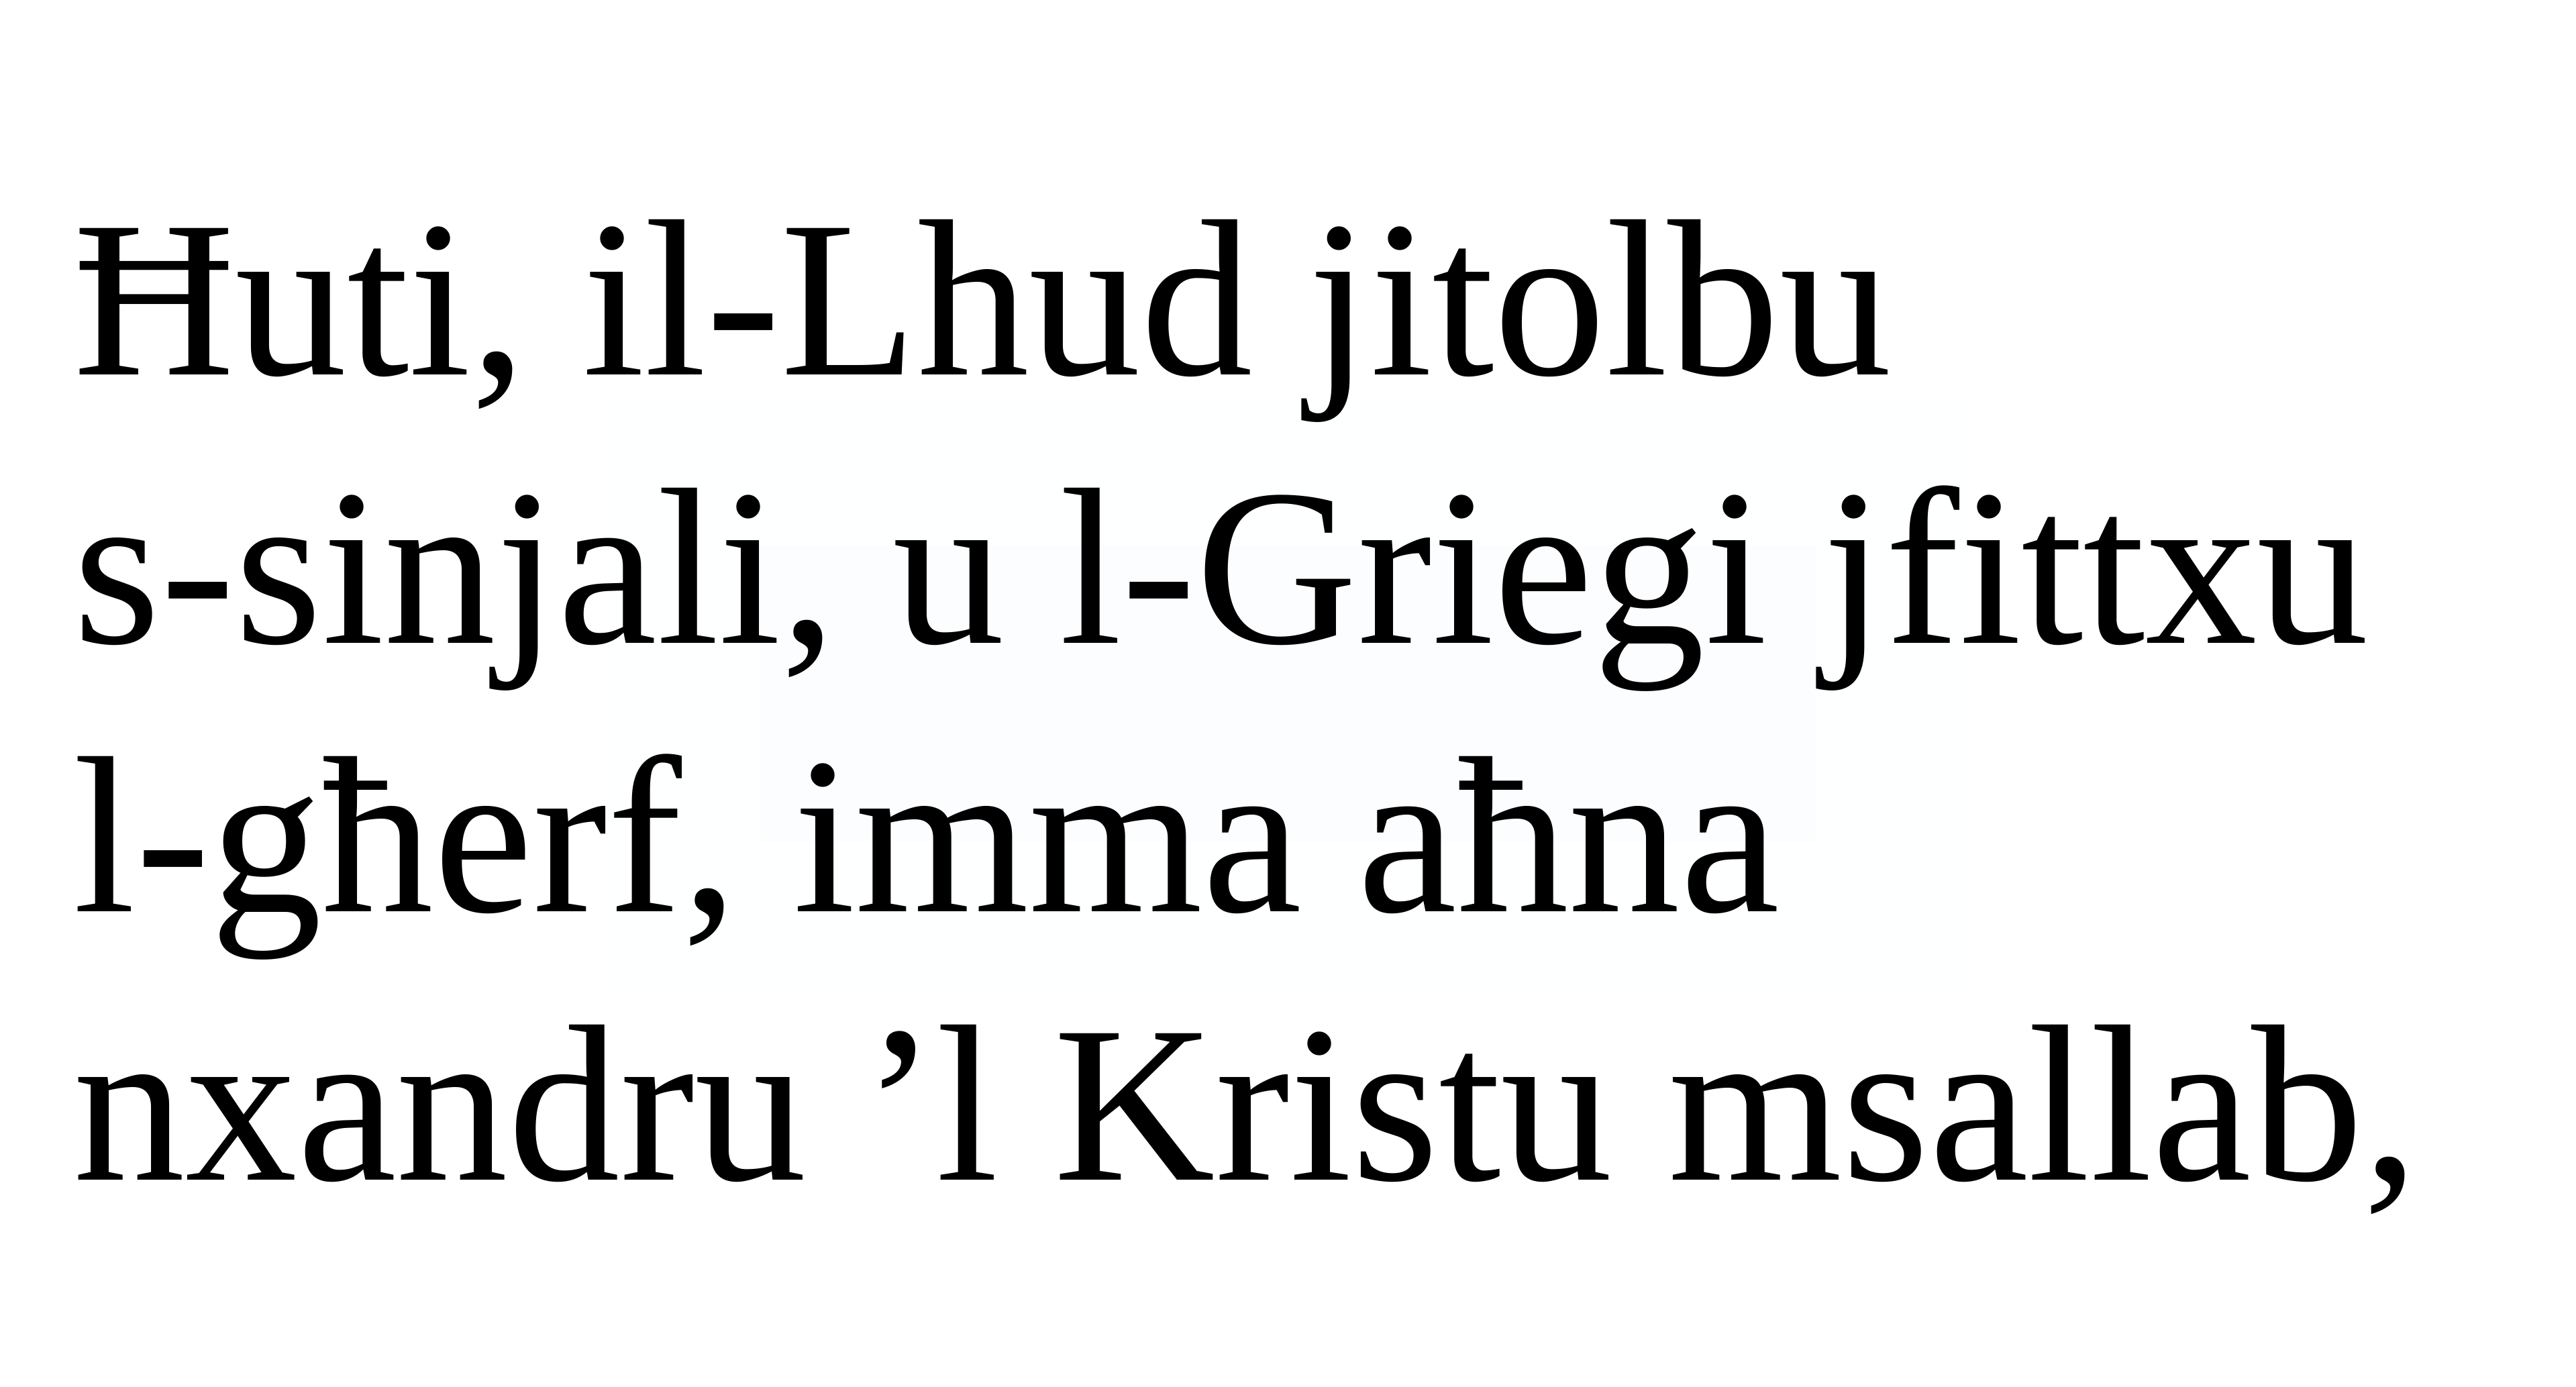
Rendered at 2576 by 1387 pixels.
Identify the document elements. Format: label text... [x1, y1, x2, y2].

text_box Ħuti, il-Lhud jitolbu s-sinjali, u l-Griegi jfittxu l-għerf, imma aħna nxandru ’l Kristu msallab, [51, 140, 2524, 1236]
